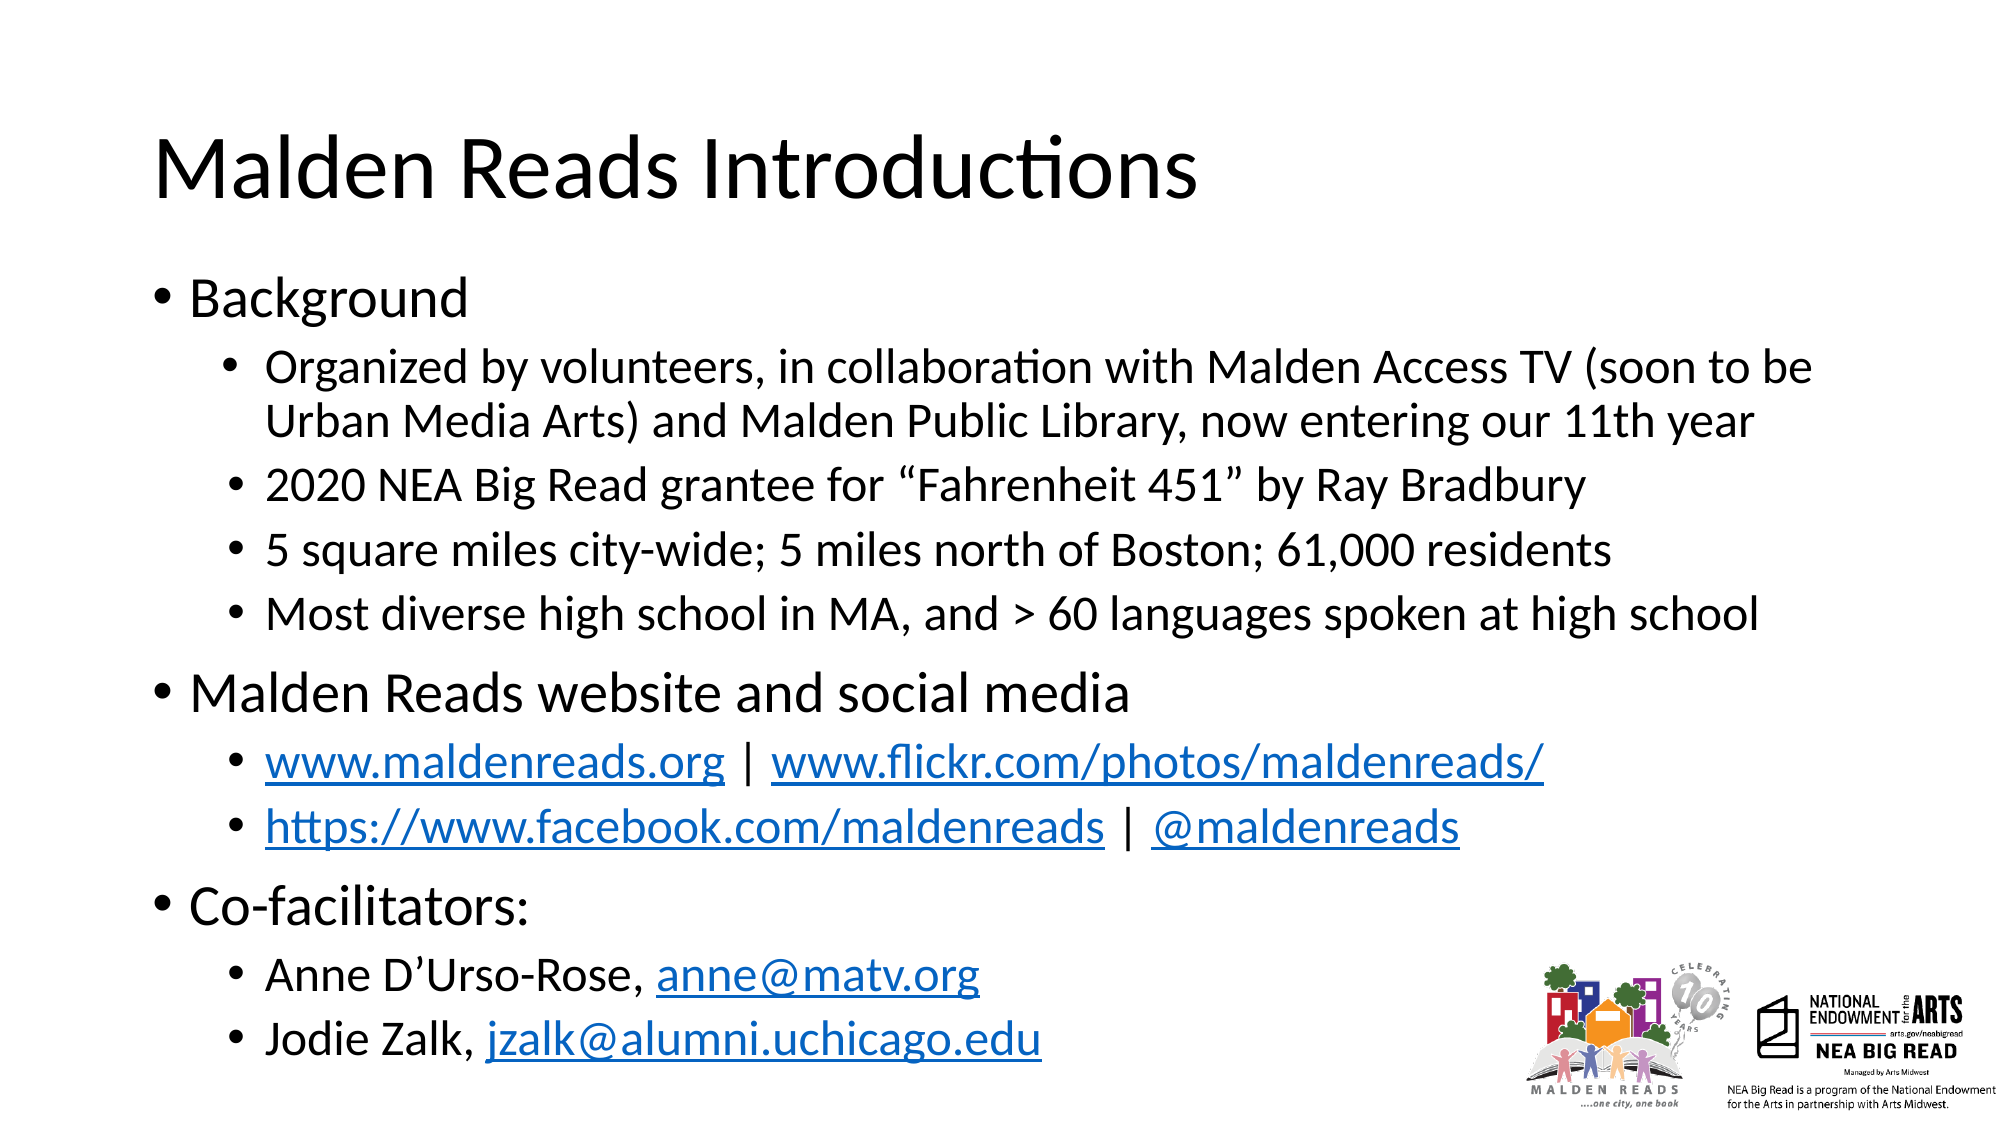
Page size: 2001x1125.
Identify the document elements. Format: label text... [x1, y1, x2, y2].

title Malden Reads Introductions [137, 59, 1863, 259]
picture [1517, 952, 2000, 1113]
list Background Organized by volunteers, in collaboration with Malden Access TV (soon to be Urban Media Arts) and Malden Public Library, now entering our 11th year 2020 NEA Big Read grantee for “Fahrenheit 451” by Ray Bradbury 5 square miles city-wide; 5 miles north of Boston; 61,000 residents Most diverse high school in MA, and > 60 languages spoken at high school Malden Reads website and social media www.maldenreads.org | www.flickr.com/photos/maldenreads/ https://www.facebook.com/maldenreads | @maldenreads Co-facilitators: Anne D’Urso-Rose, anne@matv.org Jodie Zalk, jzalk@alumni.uchicago.edu [137, 259, 1921, 1073]
